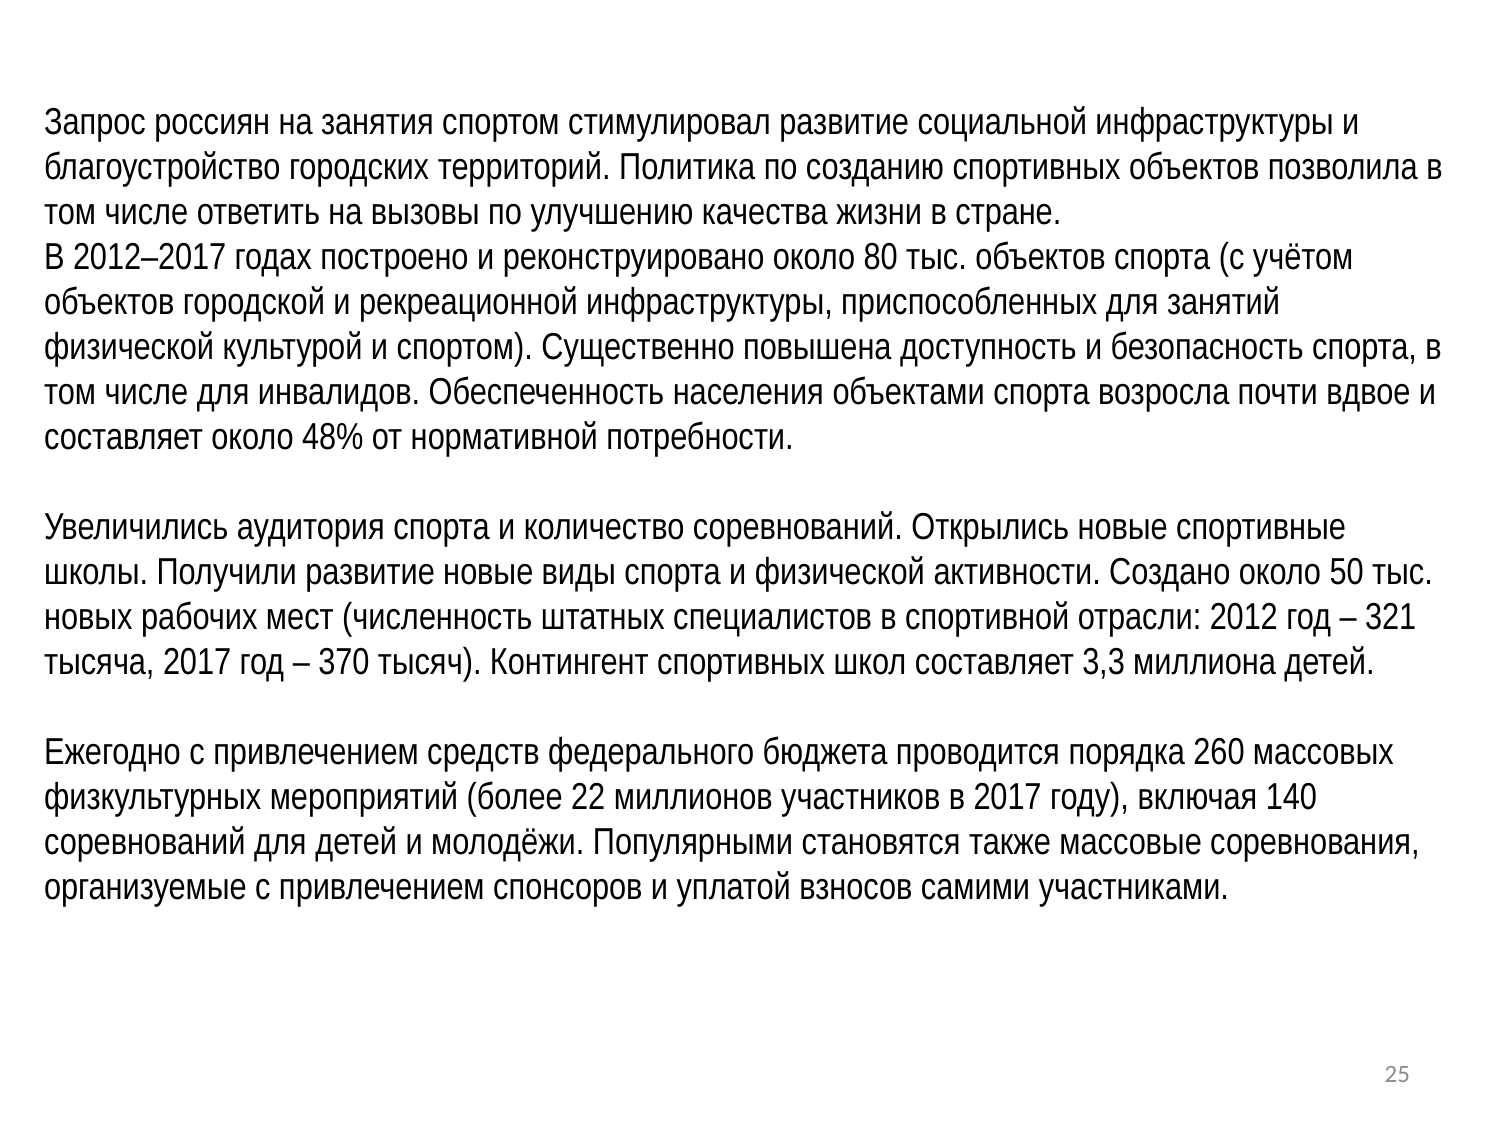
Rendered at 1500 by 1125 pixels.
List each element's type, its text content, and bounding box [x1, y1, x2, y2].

text_box Запрос россиян на занятия спортом стимулировал развитие социальной инфраструктуры и благоустройство городских территорий. Политика по созданию спортивных объектов позволила в том числе ответить на вызовы по улучшению качества жизни в стране. В 2012–2017 годах построено и реконструировано около 80 тыс. объектов спорта (с учётом объектов городской и рекреационной инфраструктуры, приспособленных для занятий физической культурой и спортом). Существенно повышена доступность и безопасность спорта, в том числе для инвалидов. Обеспеченность населения объектами спорта возросла почти вдвое и составляет около 48% от нормативной потребности. Увеличились аудитория спорта и количество соревнований. Открылись новые спортивные школы. Получили развитие новые виды спорта и физической активности. Создано около 50 тыс. новых рабочих мест (численность штатных специалистов в спортивной отрасли: 2012 год – 321 тысяча, 2017 год – 370 тысяч). Контингент спортивных школ составляет 3,3 миллиона детей. Ежегодно с привлечением средств федерального бюджета проводится порядка 260 массовых физкультурных мероприятий (более 22 миллионов участников в 2017 году), включая 140 соревнований для детей и молодёжи. Популярными становятся также массовые соревнования, организуемые с привлечением спонсоров и уплатой взносов самими участниками. [29, 89, 1459, 960]
slide_number 25 [1074, 1042, 1425, 1103]
